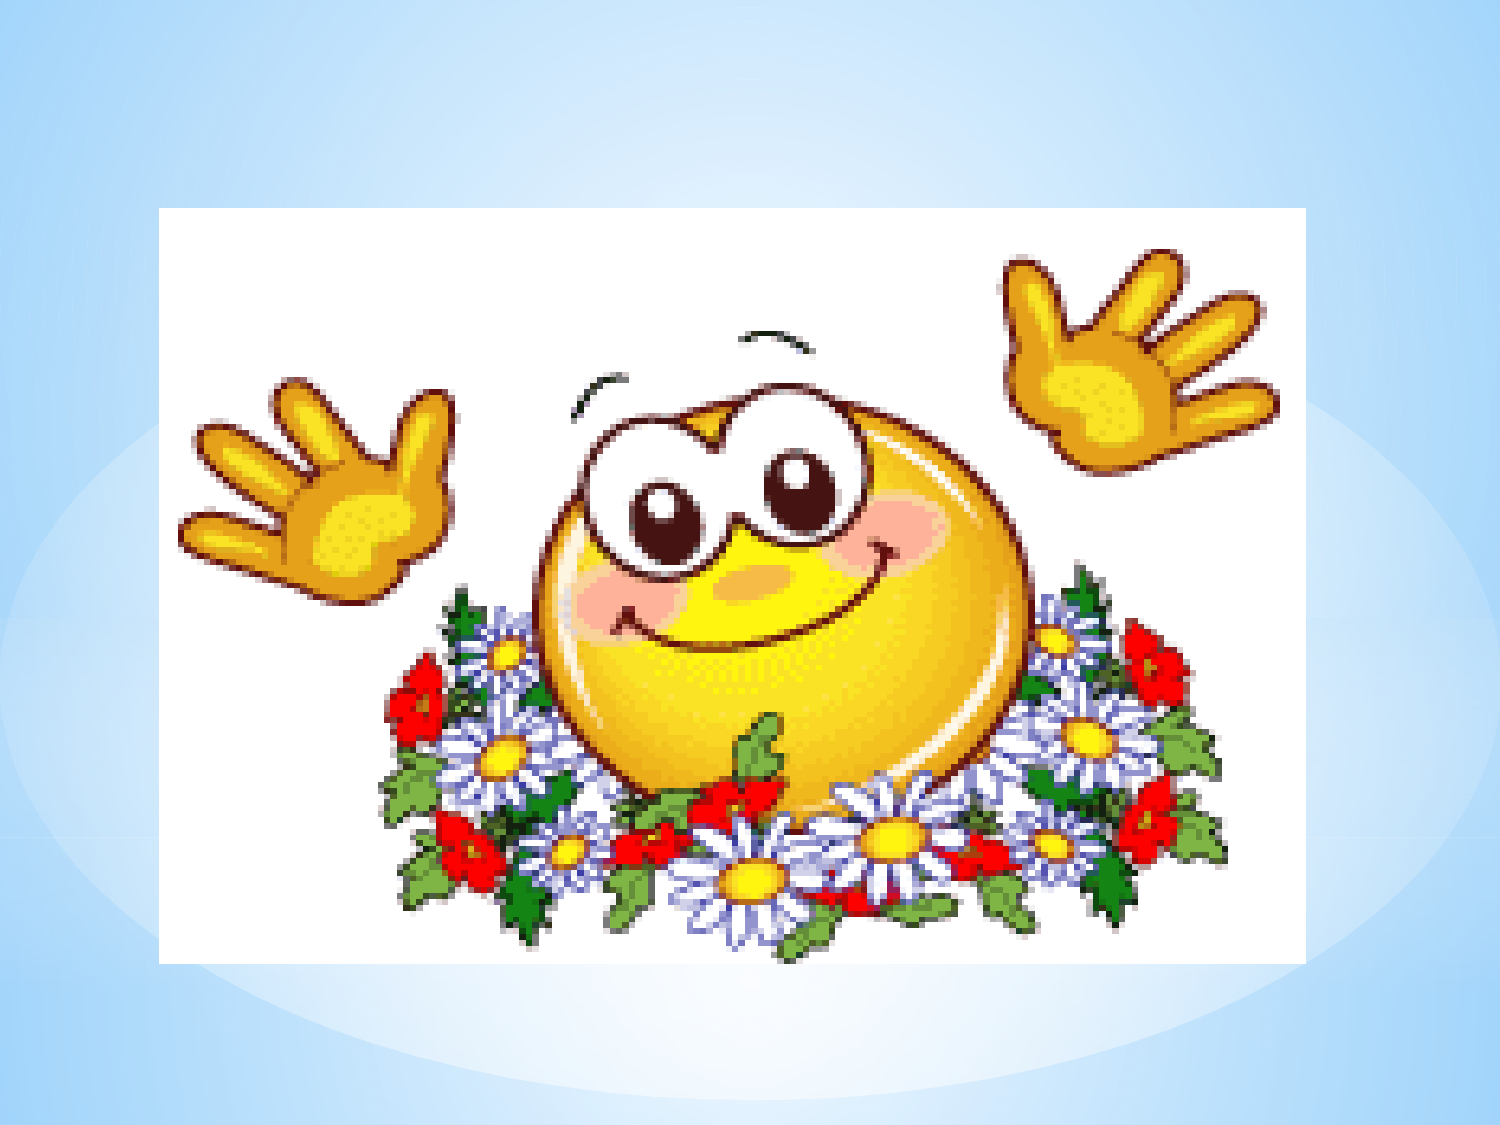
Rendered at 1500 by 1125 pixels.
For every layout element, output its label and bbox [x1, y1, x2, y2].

picture [159, 207, 1306, 965]
